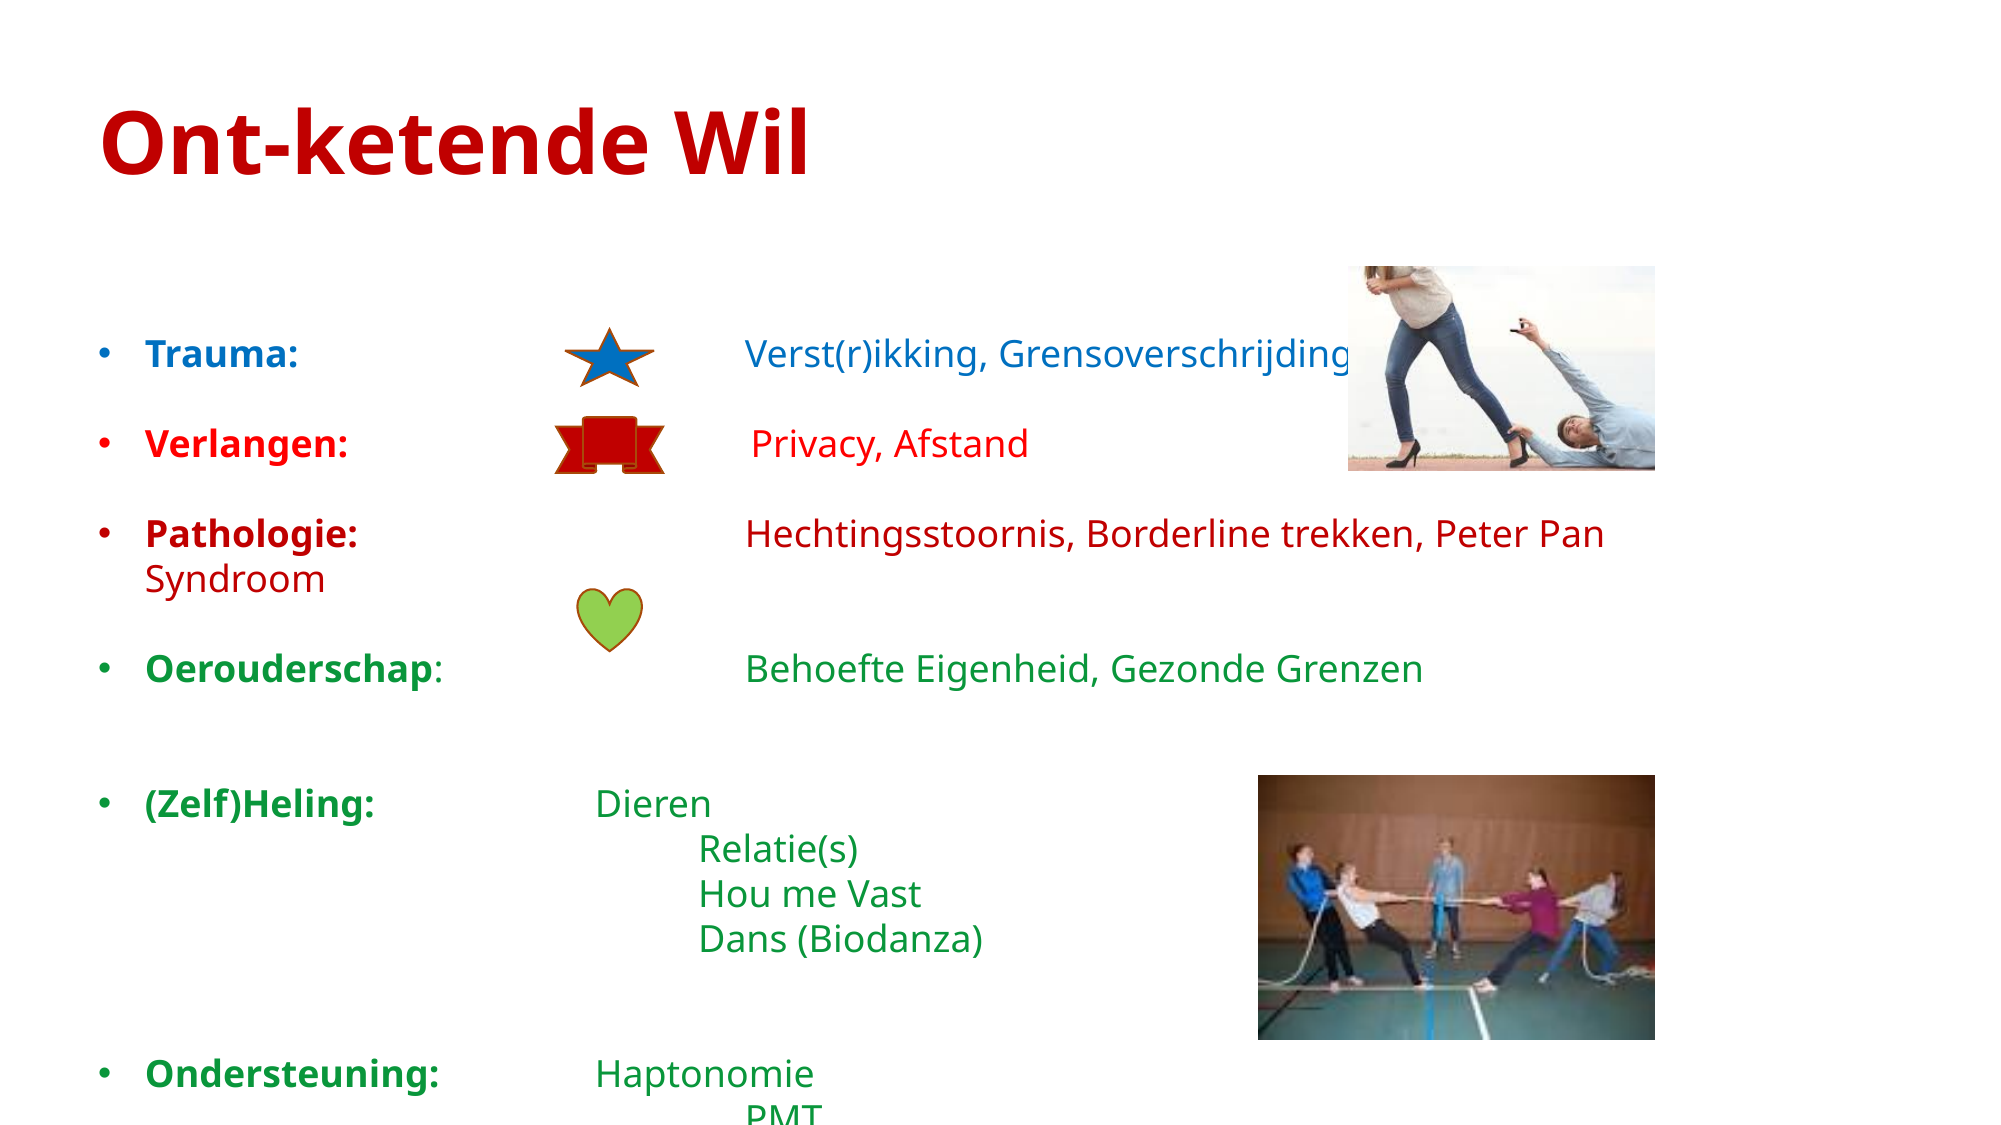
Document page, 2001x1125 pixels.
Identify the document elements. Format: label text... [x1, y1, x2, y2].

text_box Trauma: Verst(r)ikking, Grensoverschrijding Verlangen: Privacy, Afstand Pathologie: Hechtingsstoornis, Borderline trekken, Peter Pan Syndroom Oerouderschap: Behoefte Eigenheid, Gezonde Grenzen (Zelf)Heling: Dieren Relatie(s) Hou me Vast Dans (Biodanza) Ondersteuning: Haptonomie PMT Familieopstelling [83, 277, 1784, 1125]
text_box [554, 416, 665, 474]
picture [1258, 775, 1655, 1040]
text_box [576, 588, 643, 653]
text_box Ont-ketende Wil [83, 79, 1784, 277]
picture [1348, 266, 1655, 471]
text_box [564, 327, 655, 388]
